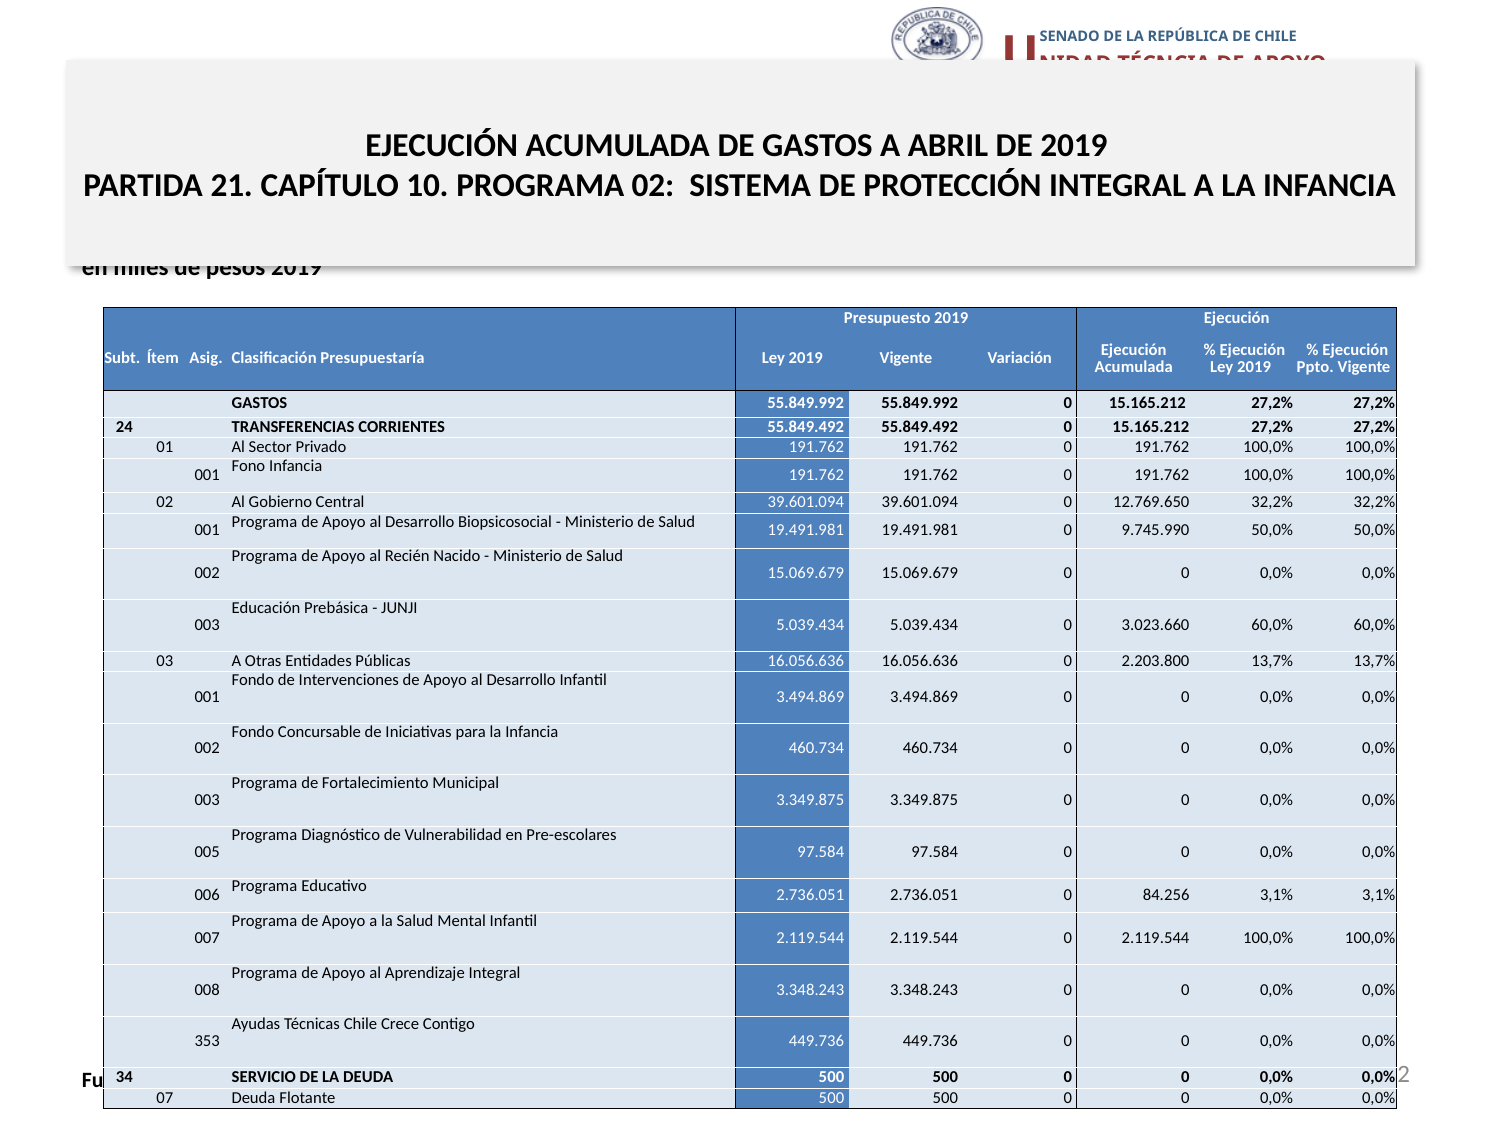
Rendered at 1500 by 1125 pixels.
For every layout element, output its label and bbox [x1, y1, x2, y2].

table_cell [1077, 328, 1396, 390]
table_cell [1077, 1089, 1396, 1108]
table_cell [1077, 1068, 1396, 1088]
table_cell [1077, 652, 1396, 671]
table_cell [1077, 391, 1396, 417]
table_cell [104, 652, 735, 671]
table_cell [736, 1017, 1076, 1067]
table_cell [104, 549, 735, 599]
table_cell [736, 879, 1076, 912]
table_cell [104, 879, 735, 912]
table_cell [104, 391, 735, 417]
picture [891, 7, 985, 61]
table_cell [1077, 438, 1396, 458]
table_cell [104, 1089, 735, 1108]
table_cell [736, 672, 1076, 723]
table_cell [104, 913, 735, 964]
table_cell [736, 1089, 1076, 1108]
table_cell [1077, 775, 1396, 826]
table_header [736, 308, 1076, 328]
table_cell [736, 391, 1076, 417]
table_cell [736, 965, 1076, 1016]
table_header [104, 308, 735, 328]
table_cell [104, 827, 735, 878]
table_cell [1077, 493, 1396, 513]
table_cell [104, 672, 735, 723]
table_cell [736, 549, 1076, 599]
table_cell [1077, 514, 1396, 548]
table_cell [736, 493, 1076, 513]
table_cell [1077, 418, 1396, 437]
table_cell [104, 493, 735, 513]
table_cell [736, 438, 1076, 458]
table_cell [104, 438, 735, 458]
table_cell [736, 827, 1076, 878]
table_cell [1077, 724, 1396, 774]
table_cell [104, 328, 735, 390]
table_cell [736, 459, 1076, 492]
table_cell [1077, 459, 1396, 492]
table_cell [1077, 1017, 1396, 1067]
table_cell [736, 1068, 1076, 1088]
table_cell [104, 459, 735, 492]
table_cell [736, 913, 1076, 964]
table_cell [1077, 913, 1396, 964]
table_cell [1077, 549, 1396, 599]
slide_number [1397, 1042, 1425, 1103]
table_cell [736, 775, 1076, 826]
table_cell [736, 724, 1076, 774]
table_cell [1077, 600, 1396, 651]
table_cell [736, 328, 1076, 390]
table_cell [104, 775, 735, 826]
table_cell [736, 514, 1076, 548]
table_cell [736, 600, 1076, 651]
table_cell [104, 514, 735, 548]
table_cell [104, 1017, 735, 1067]
text_box [67, 266, 1168, 307]
table_cell [104, 1068, 735, 1088]
table_cell [736, 652, 1076, 671]
table_cell [1077, 827, 1396, 878]
title [67, 61, 1415, 266]
table_cell [1077, 879, 1396, 912]
table_header [1077, 308, 1396, 328]
table_cell [104, 418, 735, 437]
table_cell [736, 418, 1076, 437]
table_cell [104, 724, 735, 774]
table_cell [1077, 965, 1396, 1016]
footer [67, 1057, 1417, 1118]
table_cell [1077, 672, 1396, 723]
table_cell [104, 600, 735, 651]
table_cell [104, 965, 735, 1016]
